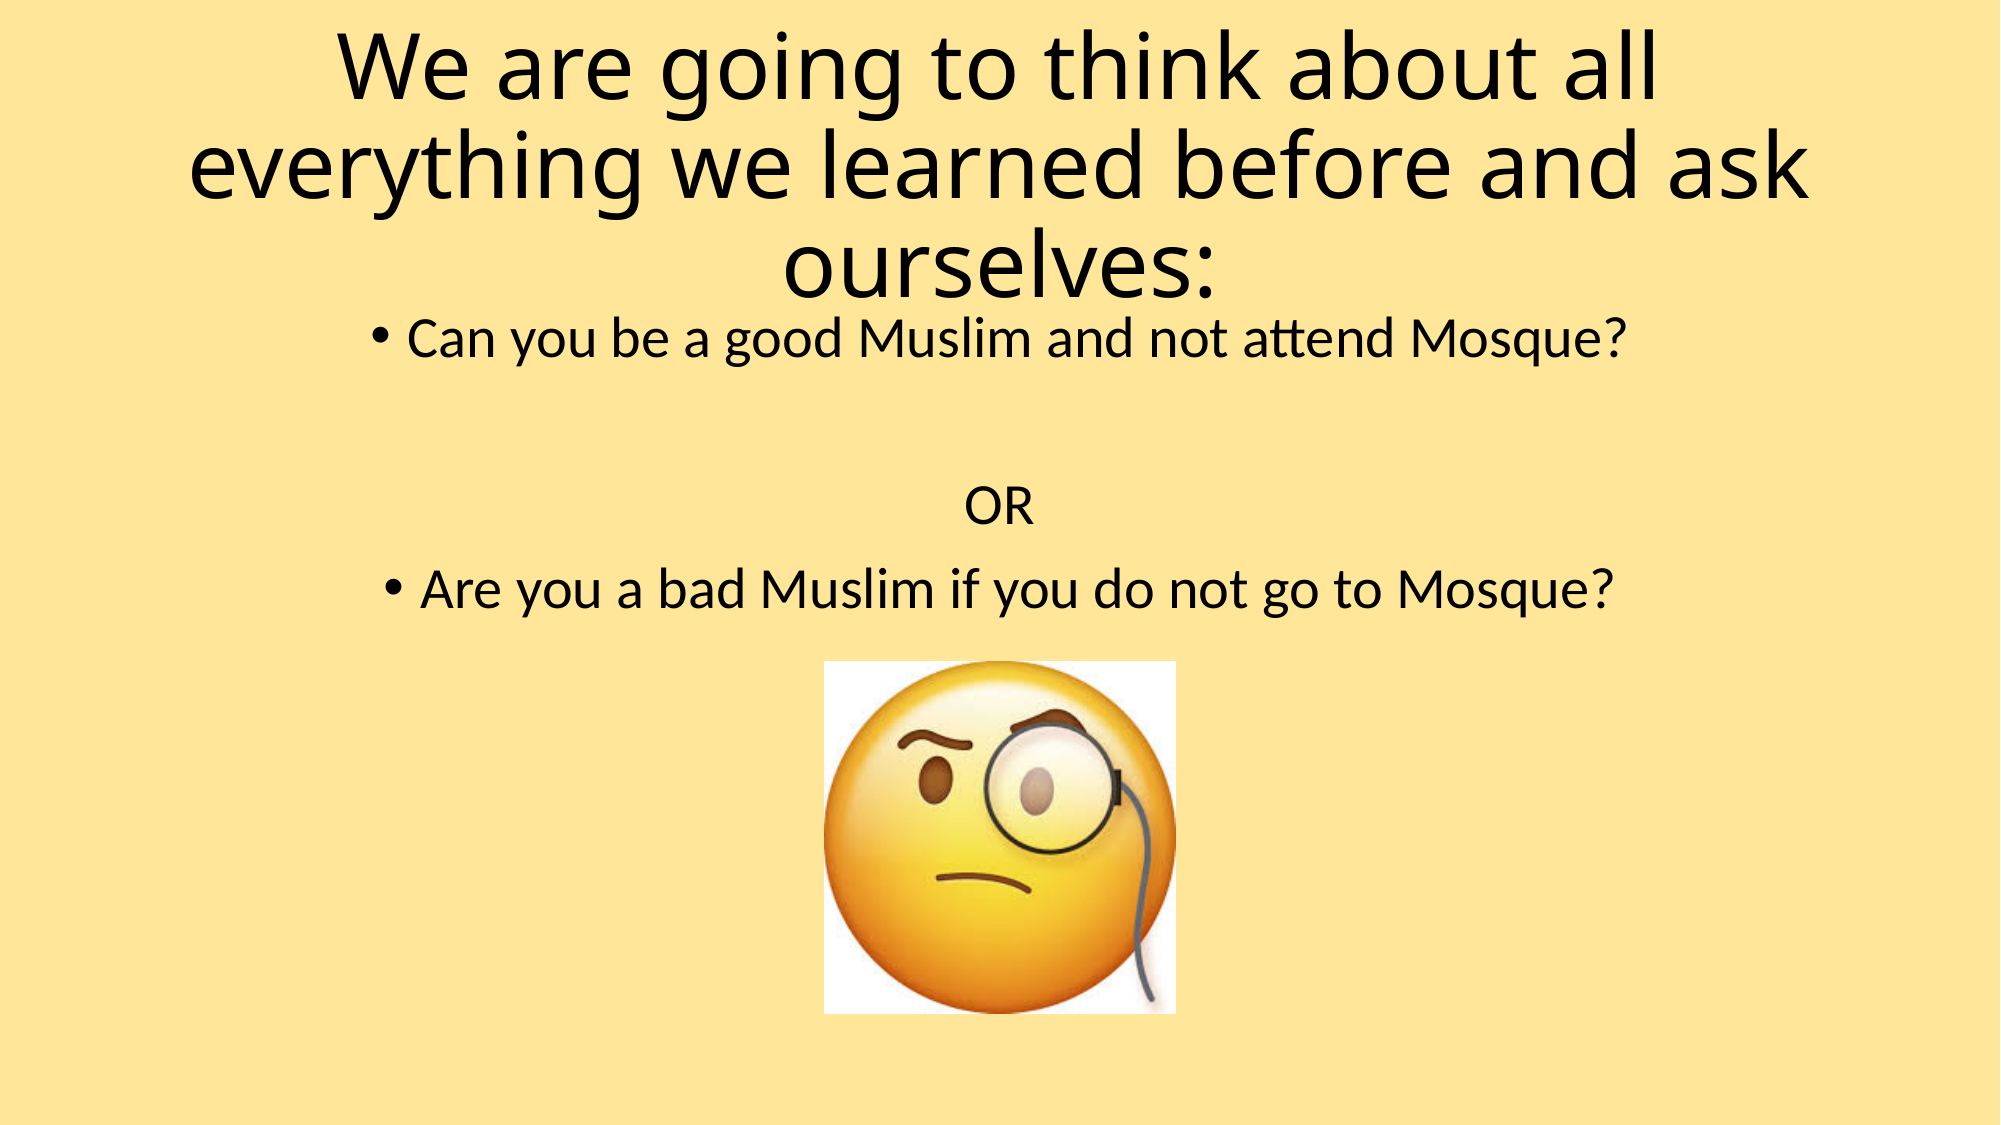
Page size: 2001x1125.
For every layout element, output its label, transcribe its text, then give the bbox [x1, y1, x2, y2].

list Can you be a good Muslim and not attend Mosque? OR Are you a bad Muslim if you do not go to Mosque? [137, 299, 1863, 1014]
picture [824, 661, 1176, 1014]
title We are going to think about all everything we learned before and ask ourselves: [137, 59, 1863, 278]
